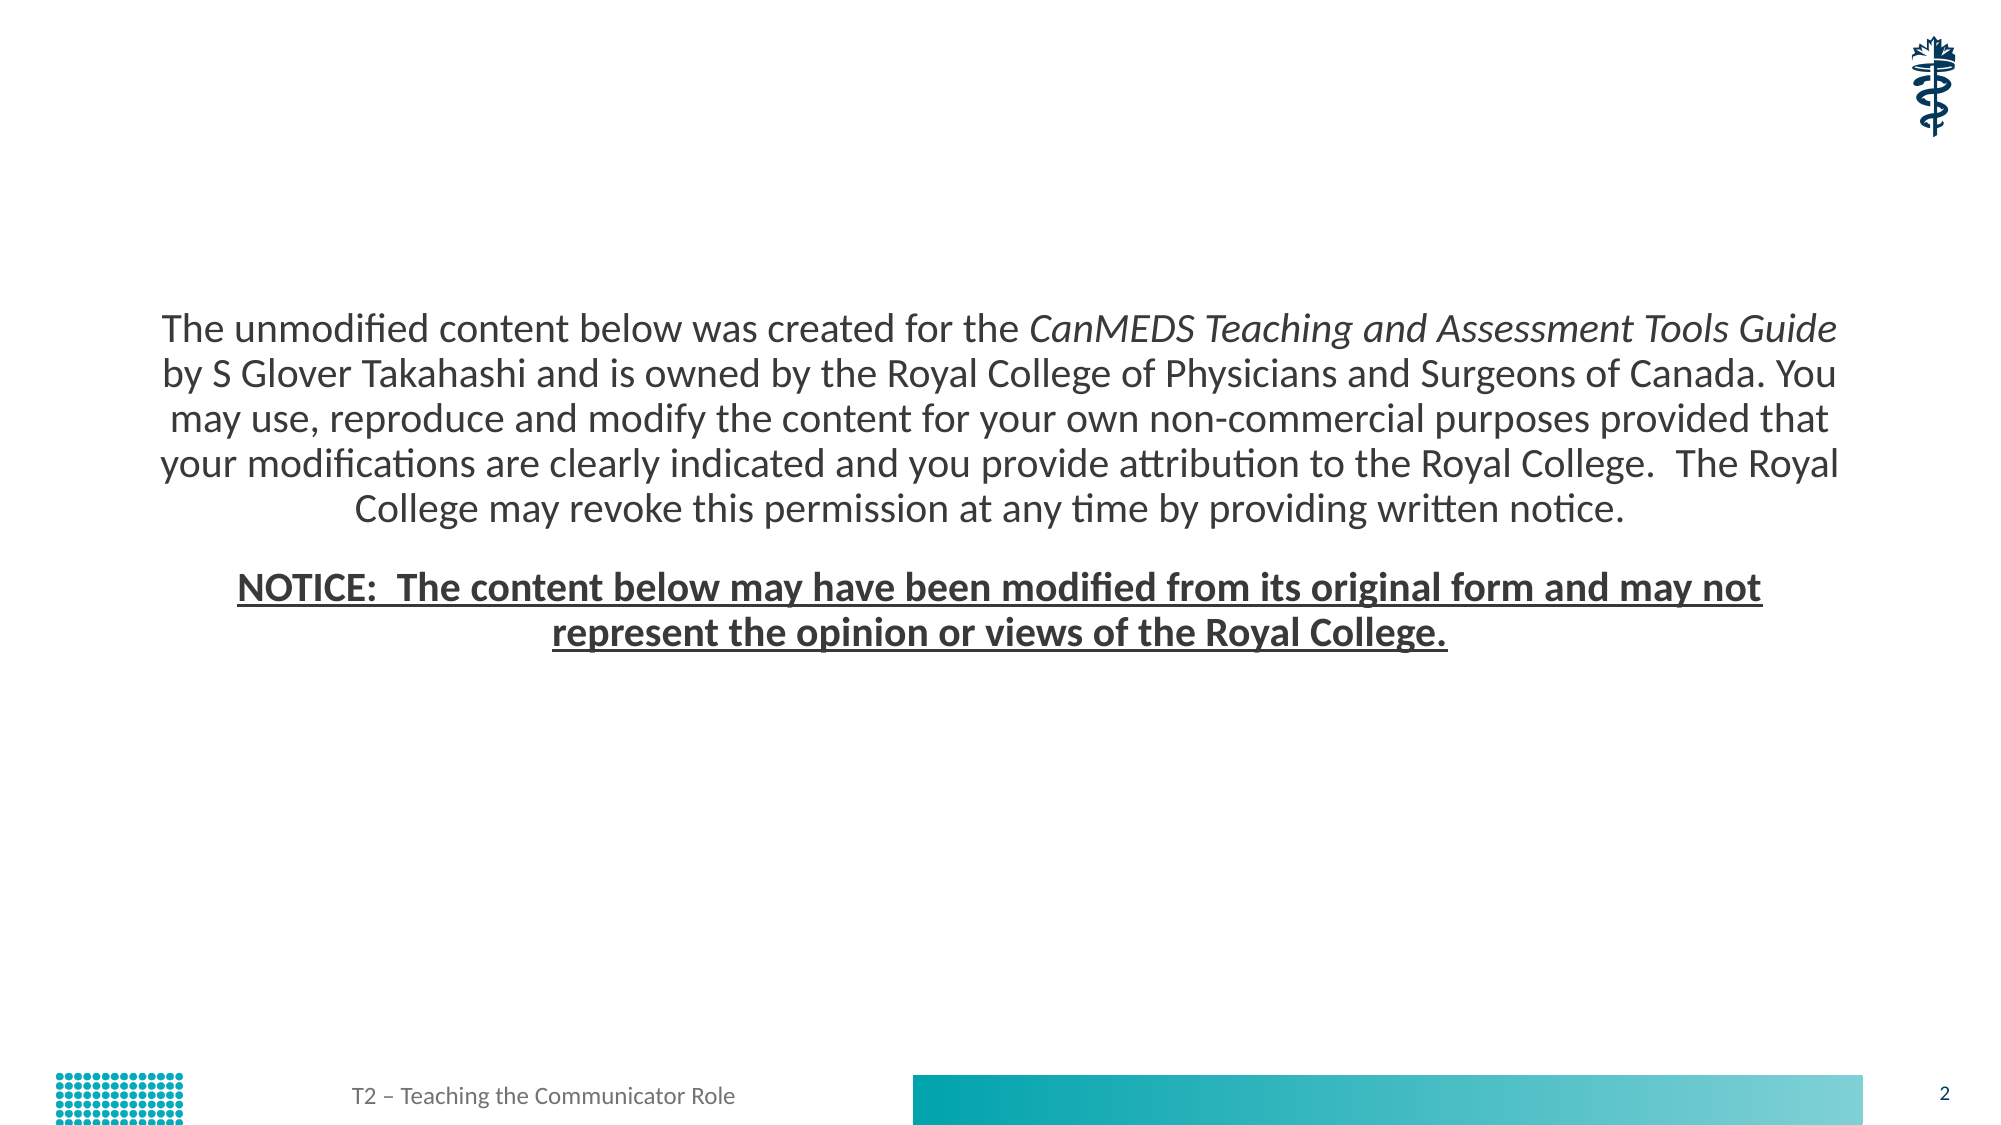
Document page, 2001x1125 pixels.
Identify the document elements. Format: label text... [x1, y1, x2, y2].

slide_number 2 [1862, 1071, 1966, 1124]
picture [1899, 24, 1968, 149]
footer T2 – Teaching the Communicator Role [211, 1071, 877, 1124]
picture [52, 1071, 186, 1125]
list The unmodified content below was created for the CanMEDS Teaching and Assessment Tools Guide by S Glover Takahashi and is owned by the Royal College of Physicians and Surgeons of Canada. You may use, reproduce and modify the content for your own non-commercial purposes provided that your modifications are clearly indicated and you provide attribution to the Royal College. The Royal College may revoke this permission at any time by providing written notice. NOTICE: The content below may have been modified from its original form and may not represent the opinion or views of the Royal College. [137, 299, 1863, 1014]
